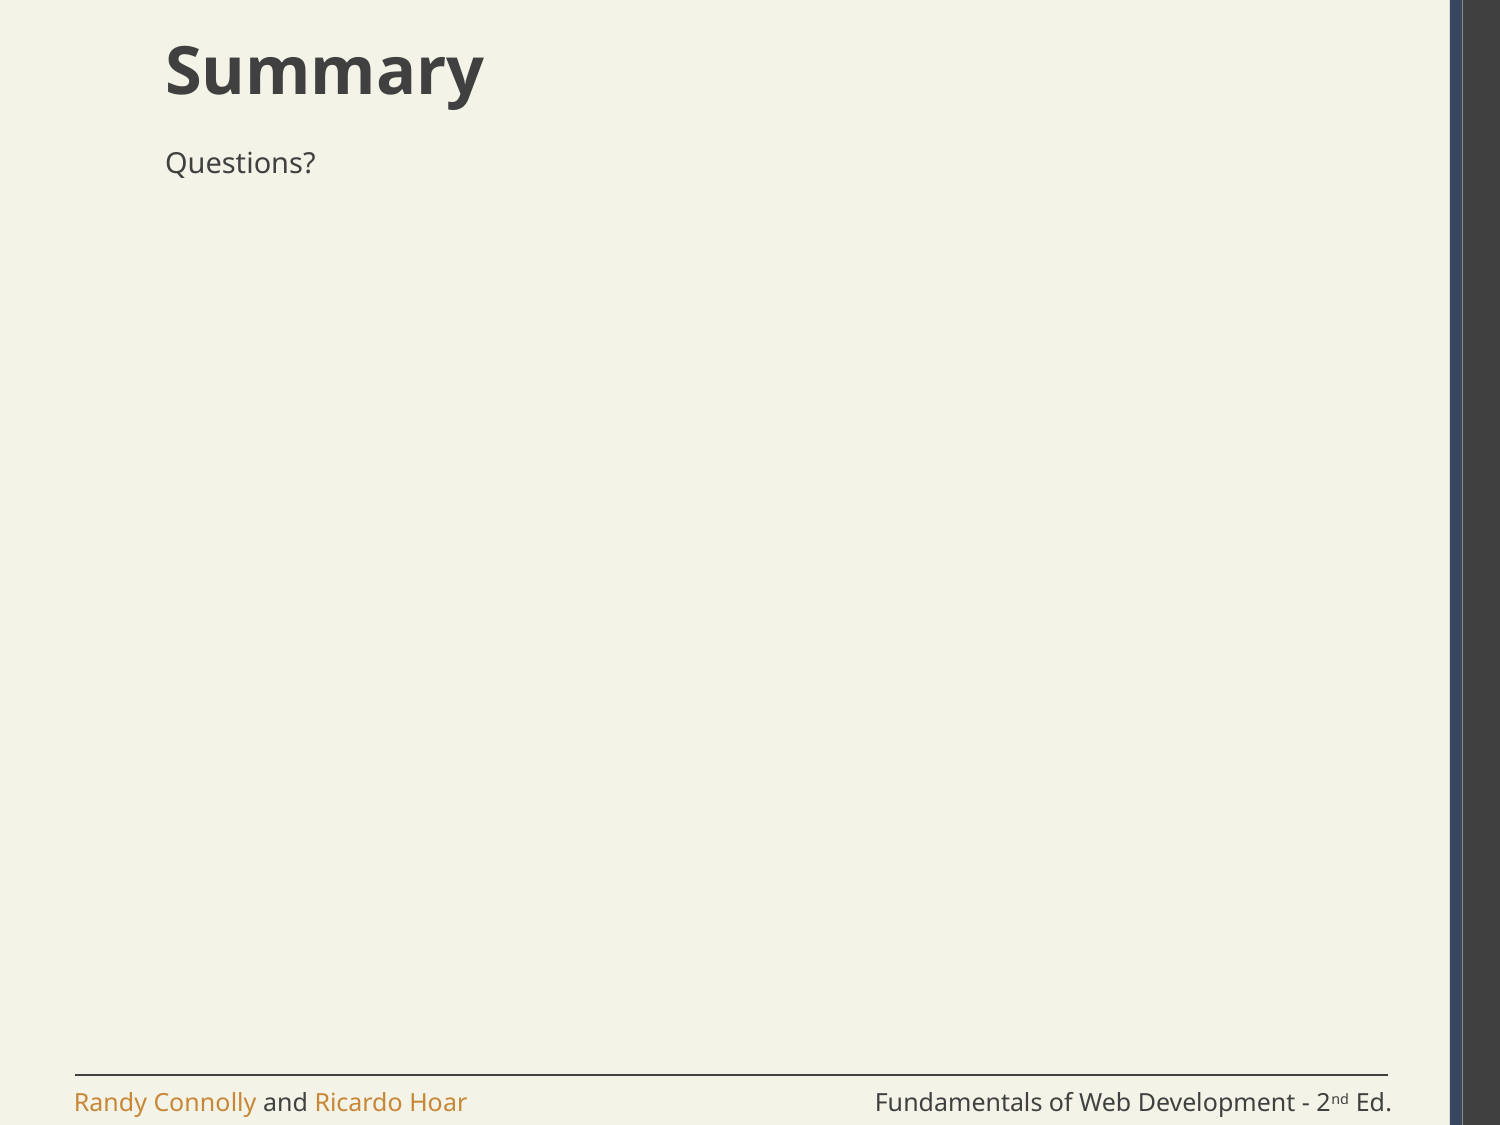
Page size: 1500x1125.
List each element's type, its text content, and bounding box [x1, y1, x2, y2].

list Questions? [150, 137, 1200, 188]
title Summary [150, 20, 1425, 188]
